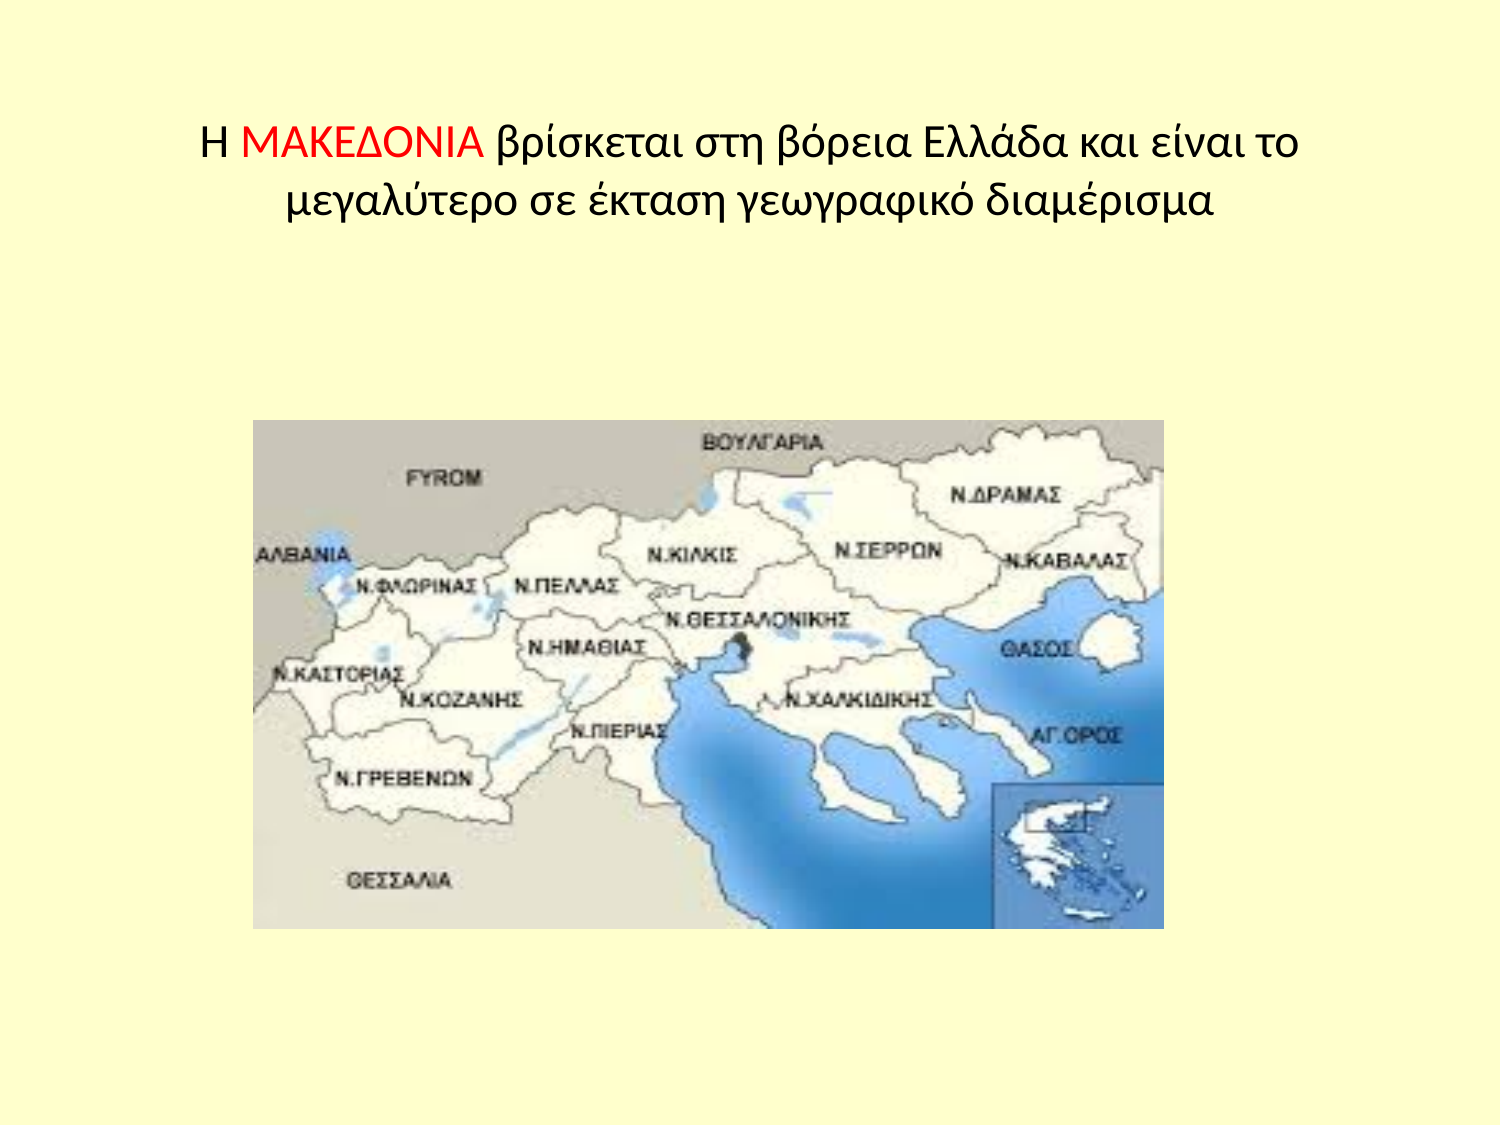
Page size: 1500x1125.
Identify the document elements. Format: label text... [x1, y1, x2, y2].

picture [253, 419, 1164, 929]
title Η ΜΑΚΕΔΟΝΙΑ βρίσκεται στη βόρεια Ελλάδα και είναι το μεγαλύτερο σε έκταση γεωγραφικό διαμέρισμα [75, 45, 1425, 233]
